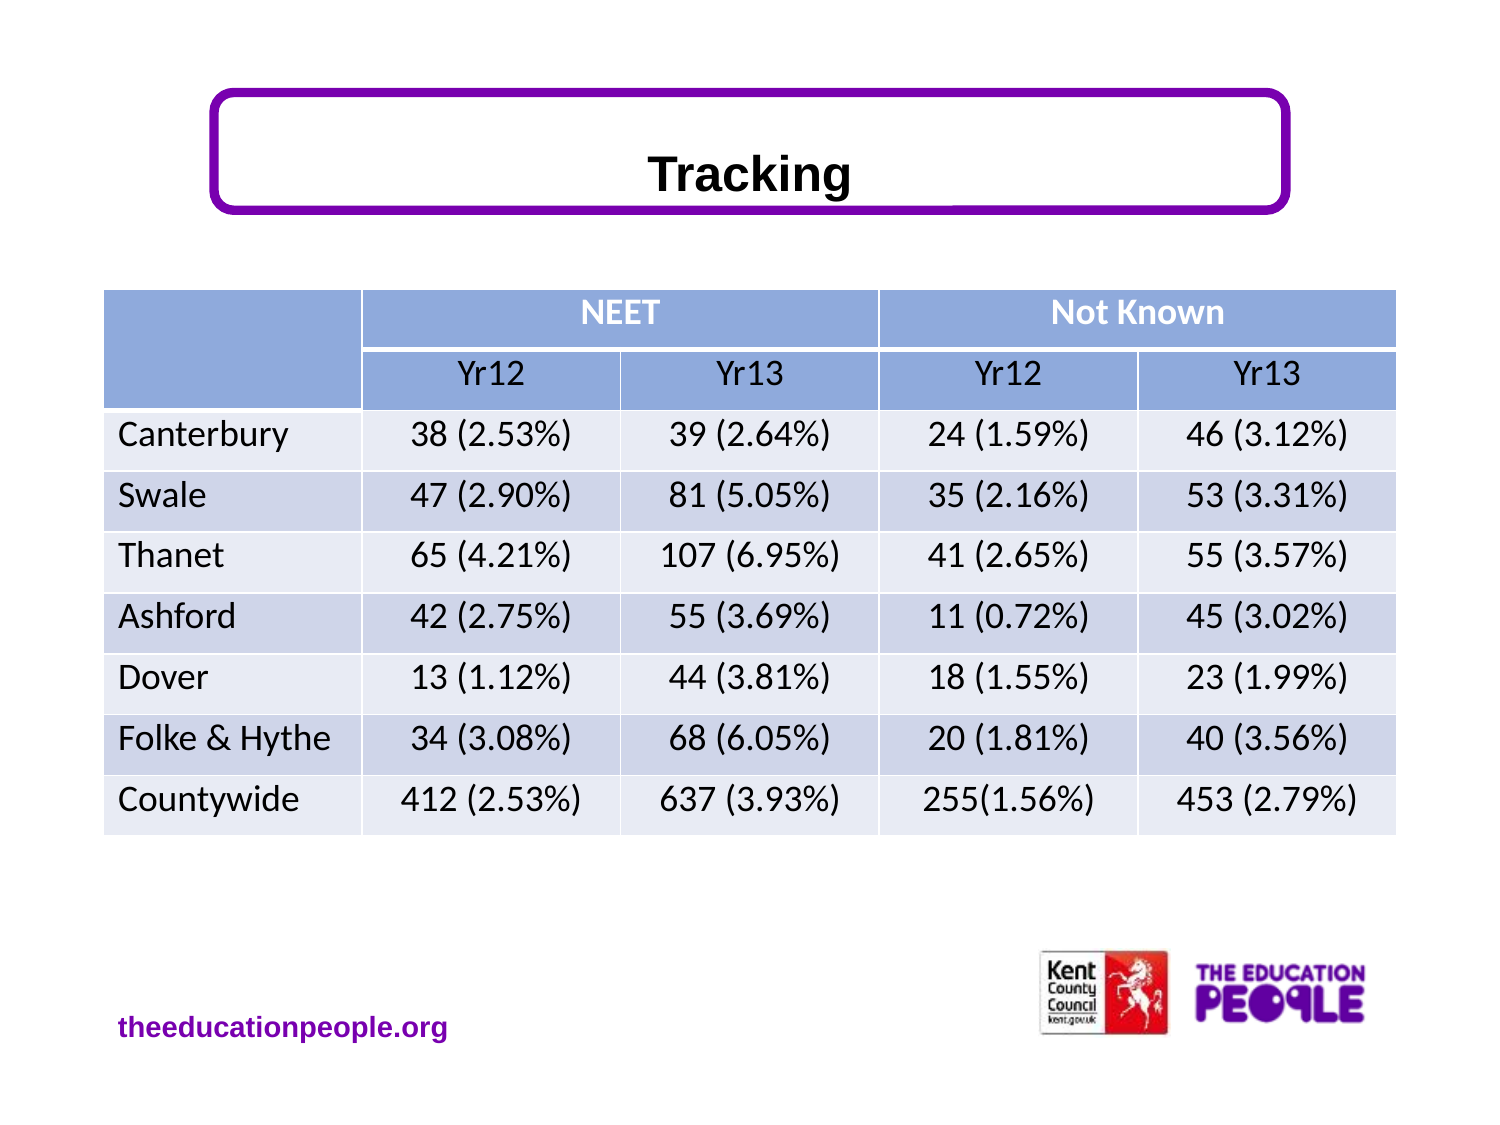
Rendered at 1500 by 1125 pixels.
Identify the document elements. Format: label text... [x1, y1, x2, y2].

table_cell 107 (6.95%) [621, 533, 878, 592]
table_cell Yr13 [1139, 352, 1396, 410]
table_cell 39 (2.64%) [621, 411, 878, 470]
table_cell 412 (2.53%) [363, 776, 620, 835]
table_cell 81 (5.05%) [621, 472, 878, 531]
table_cell 40 (3.56%) [1139, 715, 1396, 775]
table_cell 24 (1.59%) [880, 411, 1137, 470]
table_cell Folke & Hythe [104, 715, 361, 775]
table_cell 637 (3.93%) [621, 776, 878, 835]
table_cell 453 (2.79%) [1139, 776, 1396, 835]
table_cell Canterbury [104, 413, 361, 470]
table_cell 47 (2.90%) [363, 472, 620, 531]
table_cell Thanet [104, 533, 361, 592]
table_cell 255(1.56%) [880, 776, 1137, 835]
picture [1192, 948, 1374, 1038]
table_cell 20 (1.81%) [880, 715, 1137, 775]
table_cell Swale [104, 472, 361, 531]
table_header NEET [363, 290, 878, 347]
table_cell 38 (2.53%) [363, 411, 620, 470]
table_cell 46 (3.12%) [1139, 411, 1396, 470]
table_cell 65 (4.21%) [363, 533, 620, 592]
table_cell 68 (6.05%) [621, 715, 878, 775]
table_cell 53 (3.31%) [1139, 472, 1396, 531]
table_cell Yr13 [621, 352, 878, 410]
table_cell 55 (3.69%) [621, 594, 878, 653]
table_cell 55 (3.57%) [1139, 533, 1396, 592]
picture [1038, 948, 1171, 1038]
table_header Not Known [880, 290, 1396, 347]
table_cell Yr12 [880, 352, 1137, 410]
table_header [104, 290, 361, 408]
table_cell 45 (3.02%) [1139, 594, 1396, 653]
table_cell Countywide [104, 776, 361, 835]
table_cell Dover [104, 655, 361, 714]
table_cell 18 (1.55%) [880, 655, 1137, 714]
table_cell 34 (3.08%) [363, 715, 620, 775]
table_cell Yr12 [363, 352, 620, 410]
title Tracking [211, 89, 1289, 213]
table_cell 42 (2.75%) [363, 594, 620, 653]
table_cell 23 (1.99%) [1139, 655, 1396, 714]
table_cell 11 (0.72%) [880, 594, 1137, 653]
table_cell 41 (2.65%) [880, 533, 1137, 592]
table_cell 35 (2.16%) [880, 472, 1137, 531]
table_cell Ashford [104, 594, 361, 653]
table_cell 44 (3.81%) [621, 655, 878, 714]
table_cell 13 (1.12%) [363, 655, 620, 714]
